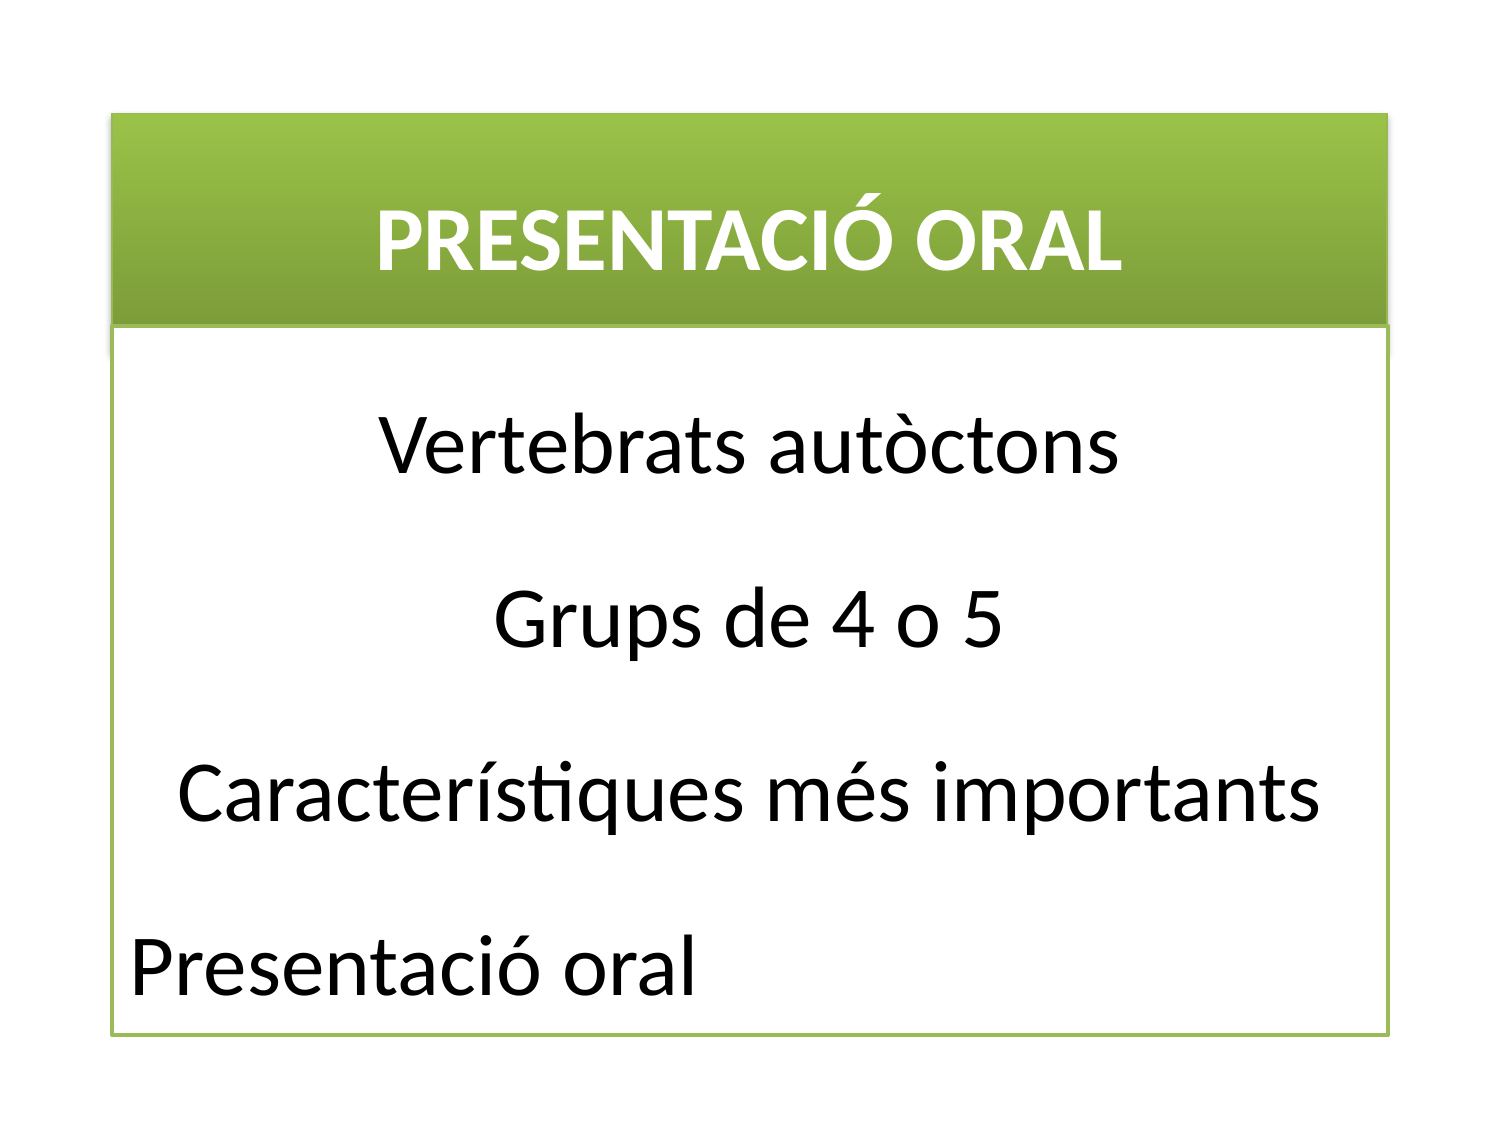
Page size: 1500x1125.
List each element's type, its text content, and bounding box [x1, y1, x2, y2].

subtitle Vertebrats autòctons Grups de 4 o 5 Característiques més importants Presentació oral [110, 324, 1390, 1037]
title PRESENTACIÓ ORAL [111, 113, 1388, 324]
